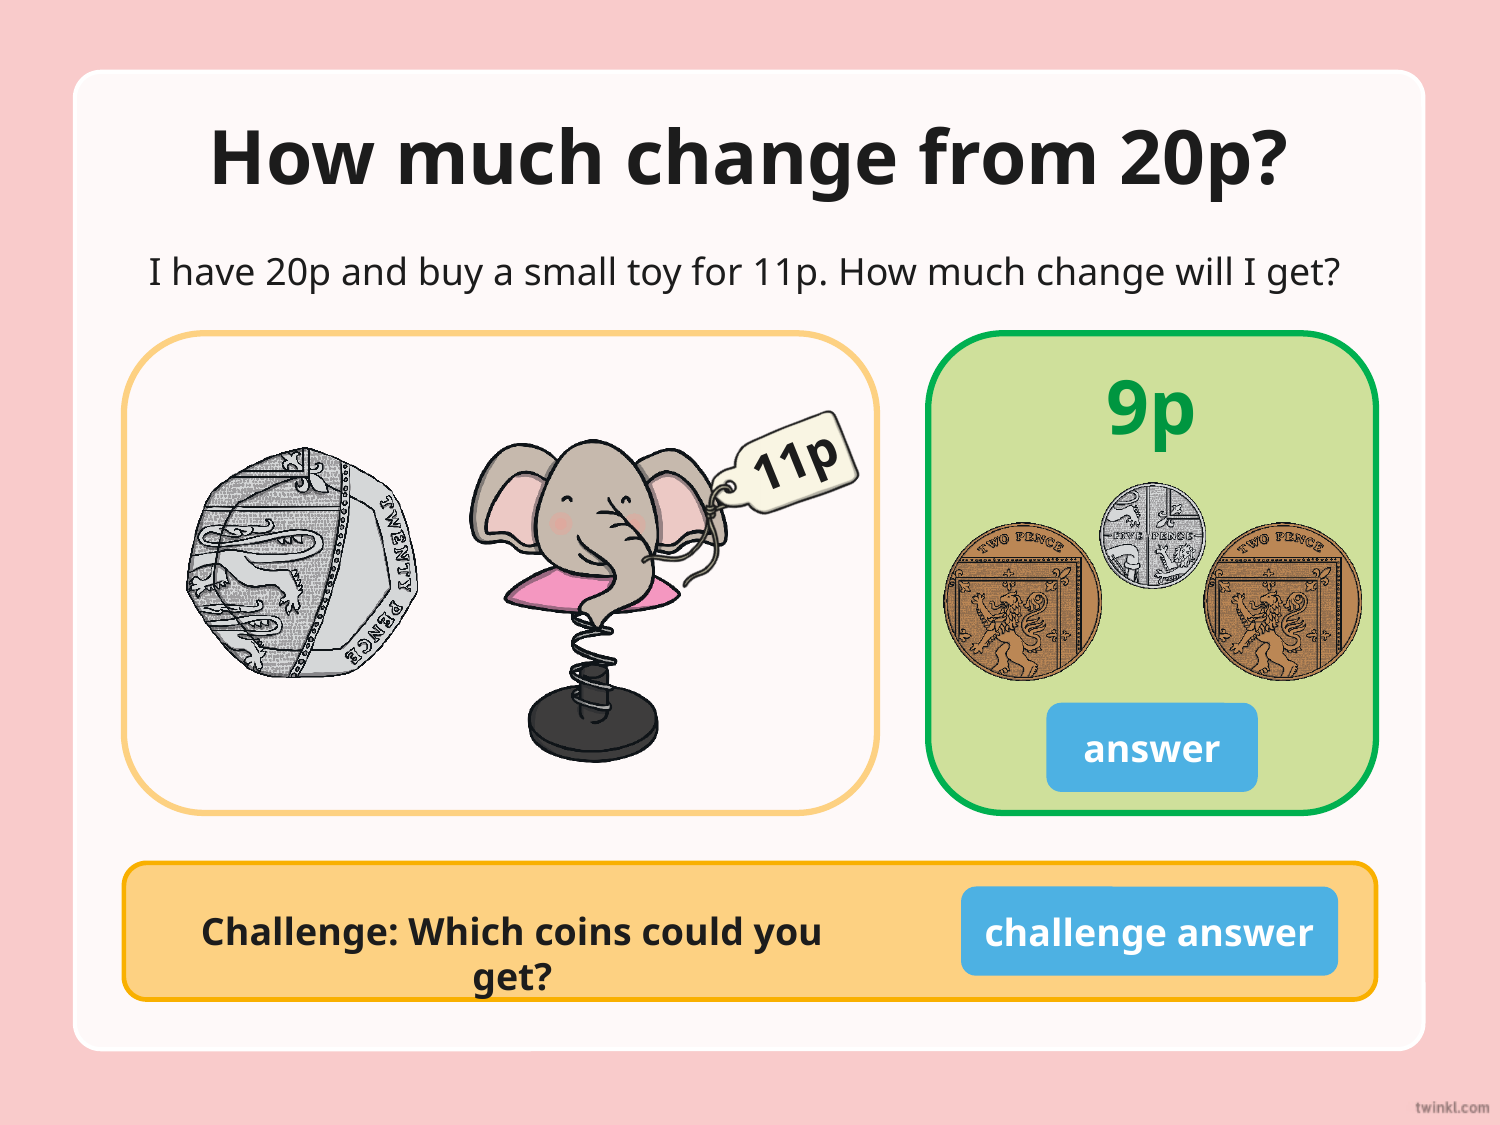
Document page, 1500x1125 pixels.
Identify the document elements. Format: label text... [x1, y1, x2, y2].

text_box [122, 332, 879, 814]
text_box [927, 332, 1378, 814]
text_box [641, 446, 879, 564]
text_box Challenge: Which coins could you get? [147, 900, 877, 1006]
title How much change from 20p? [73, 76, 1426, 244]
text_box [122, 861, 1378, 1001]
text_box I have 20p and buy a small toy for 11p. How much change will I get? [123, 248, 1376, 294]
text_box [943, 482, 1362, 681]
picture [0, 0, 1500, 1125]
text_box challenge answer [959, 885, 1340, 977]
